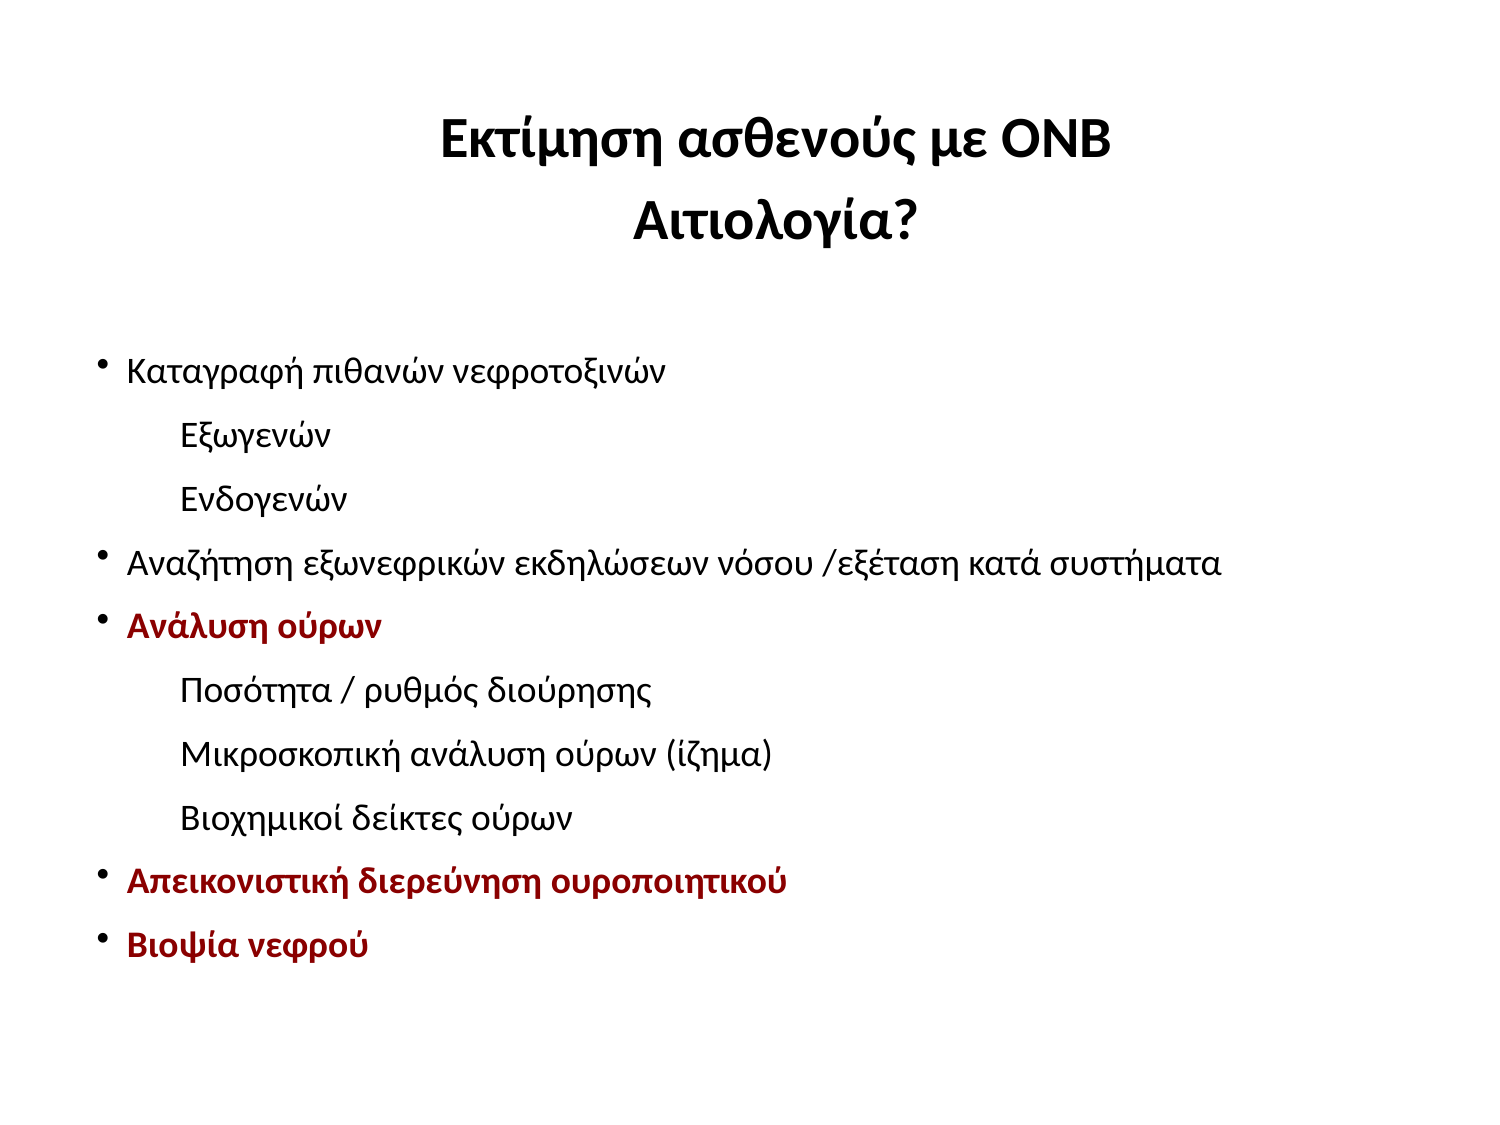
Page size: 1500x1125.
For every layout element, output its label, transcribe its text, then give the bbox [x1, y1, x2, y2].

text_box Καταγραφή πιθανών νεφροτοξινών Εξωγενών Ενδογενών Αναζήτηση εξωνεφρικών εκδηλώσεων νόσου /εξέταση κατά συστήματα Ανάλυση ούρων Ποσότητα / ρυθμός διούρησης Μικροσκοπική ανάλυση ούρων (ίζημα) Βιοχημικοί δείκτες ούρων Απεικονιστική διερεύνηση ουροποιητικού Βιοψία νεφρού [81, 338, 1444, 973]
text_box Εκτίμηση ασθενούς με ΟΝΒ Αιτιολογία? [62, 91, 1438, 259]
